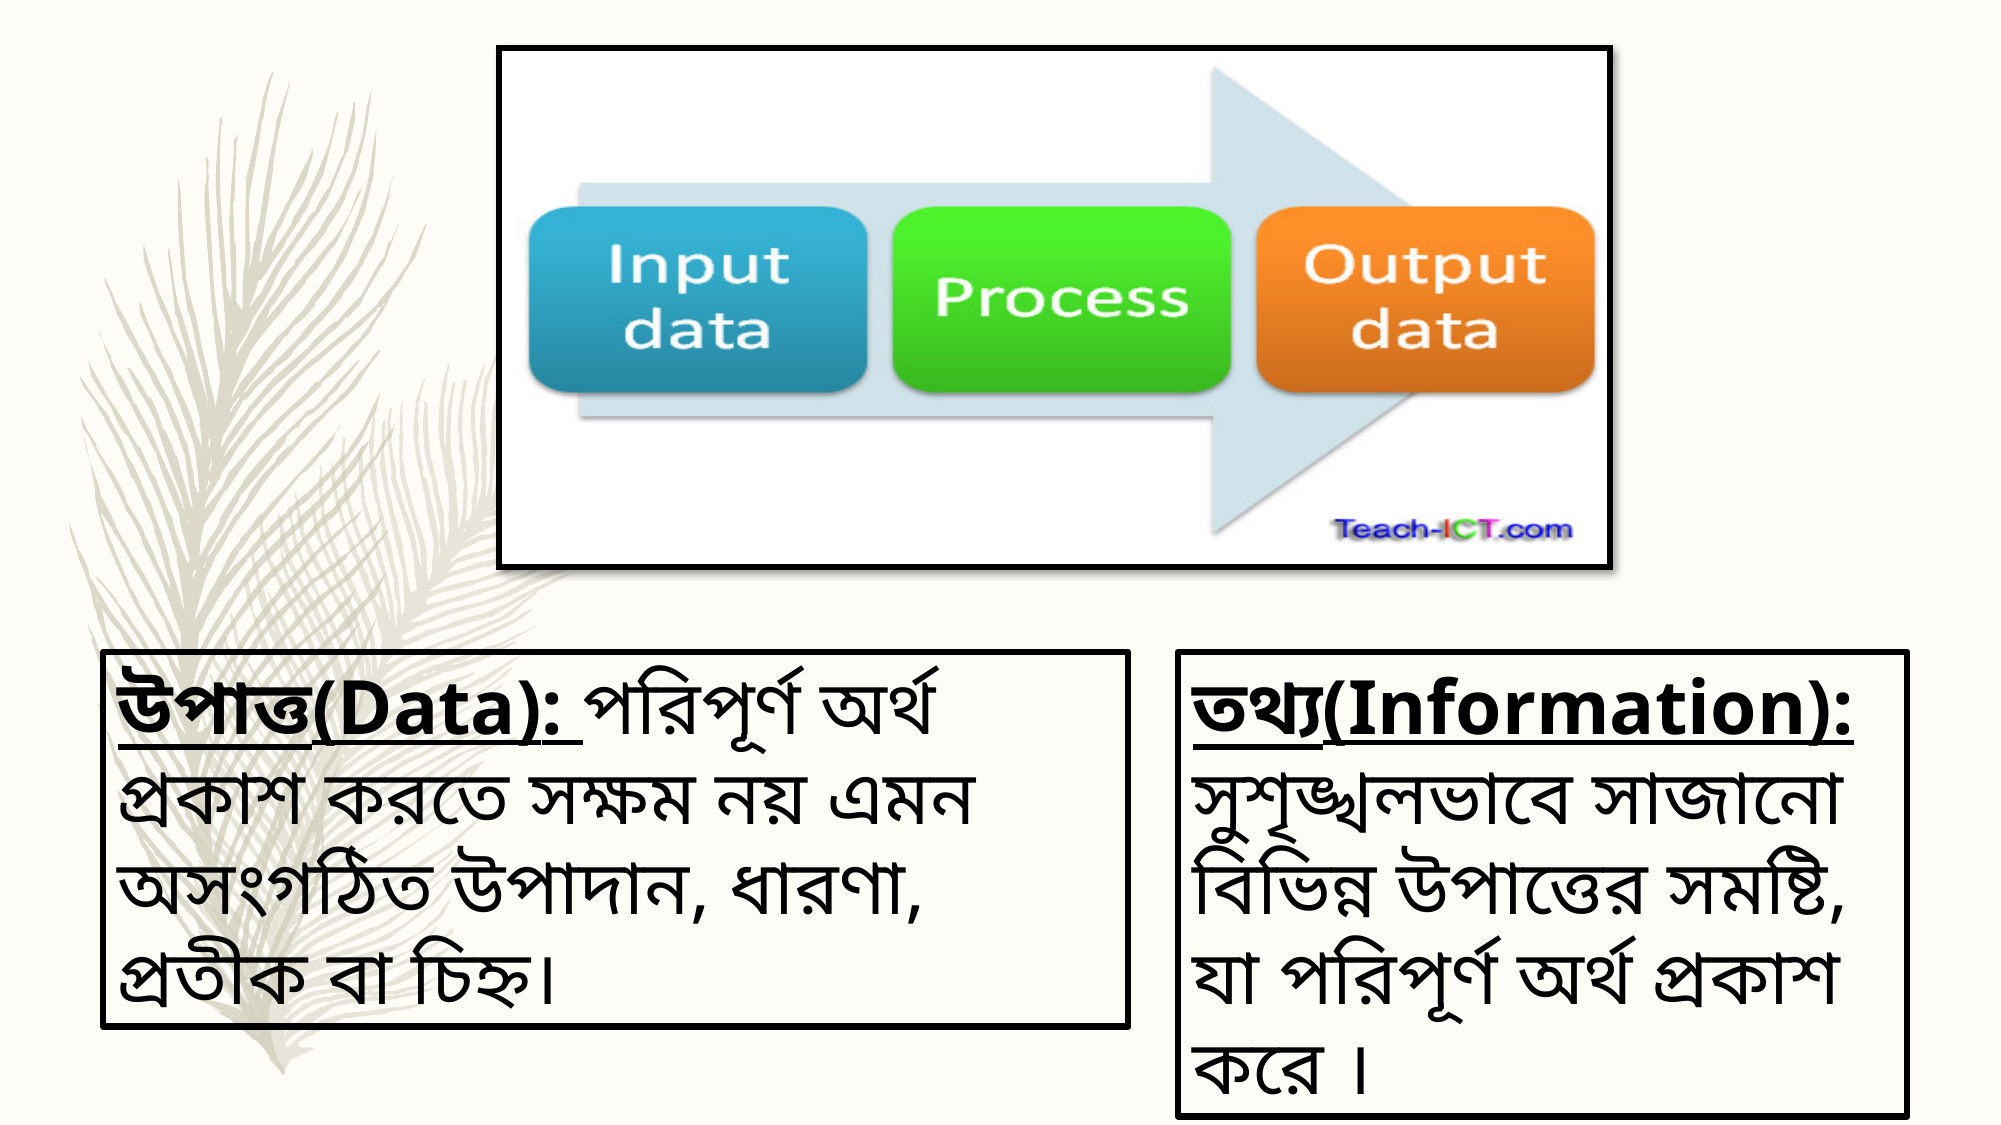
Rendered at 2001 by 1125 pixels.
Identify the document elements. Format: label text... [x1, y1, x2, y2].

text_box উপাত্ত(Data): পরিপূর্ণ অর্থ প্রকাশ করতে সক্ষম নয় এমন অসংগঠিত উপাদান, ধারণা, প্রতীক বা চিহ্ন। [103, 651, 1129, 1027]
text_box তথ্য(Information): সুশৃঙ্খলভাবে সাজানো বিভিন্ন উপাত্তের সমষ্টি, যা পরিপূর্ণ অর্থ প্রকাশ করে । [1177, 651, 1908, 1117]
picture [501, 51, 1608, 565]
